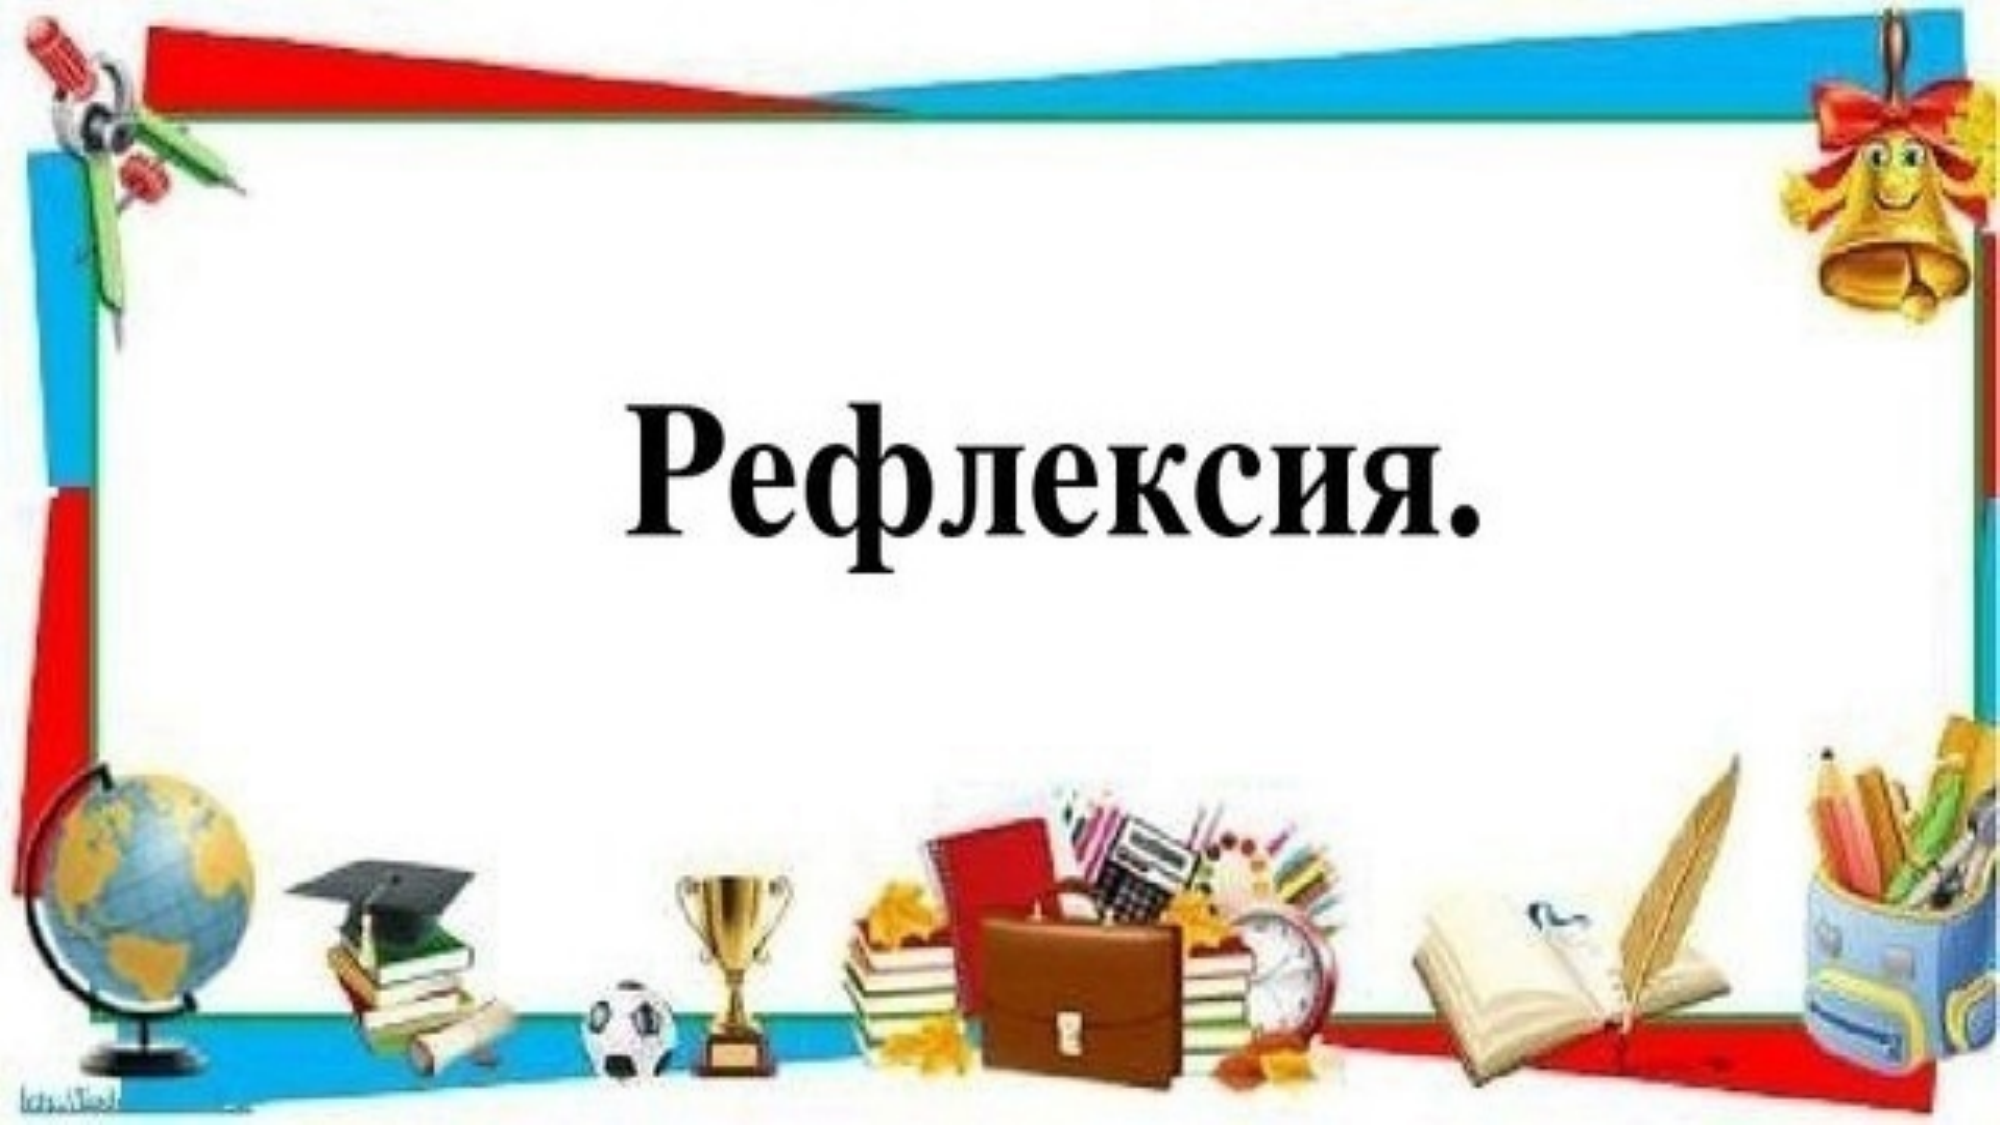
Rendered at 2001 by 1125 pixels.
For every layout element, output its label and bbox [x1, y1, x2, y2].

list [0, 0, 2000, 1125]
